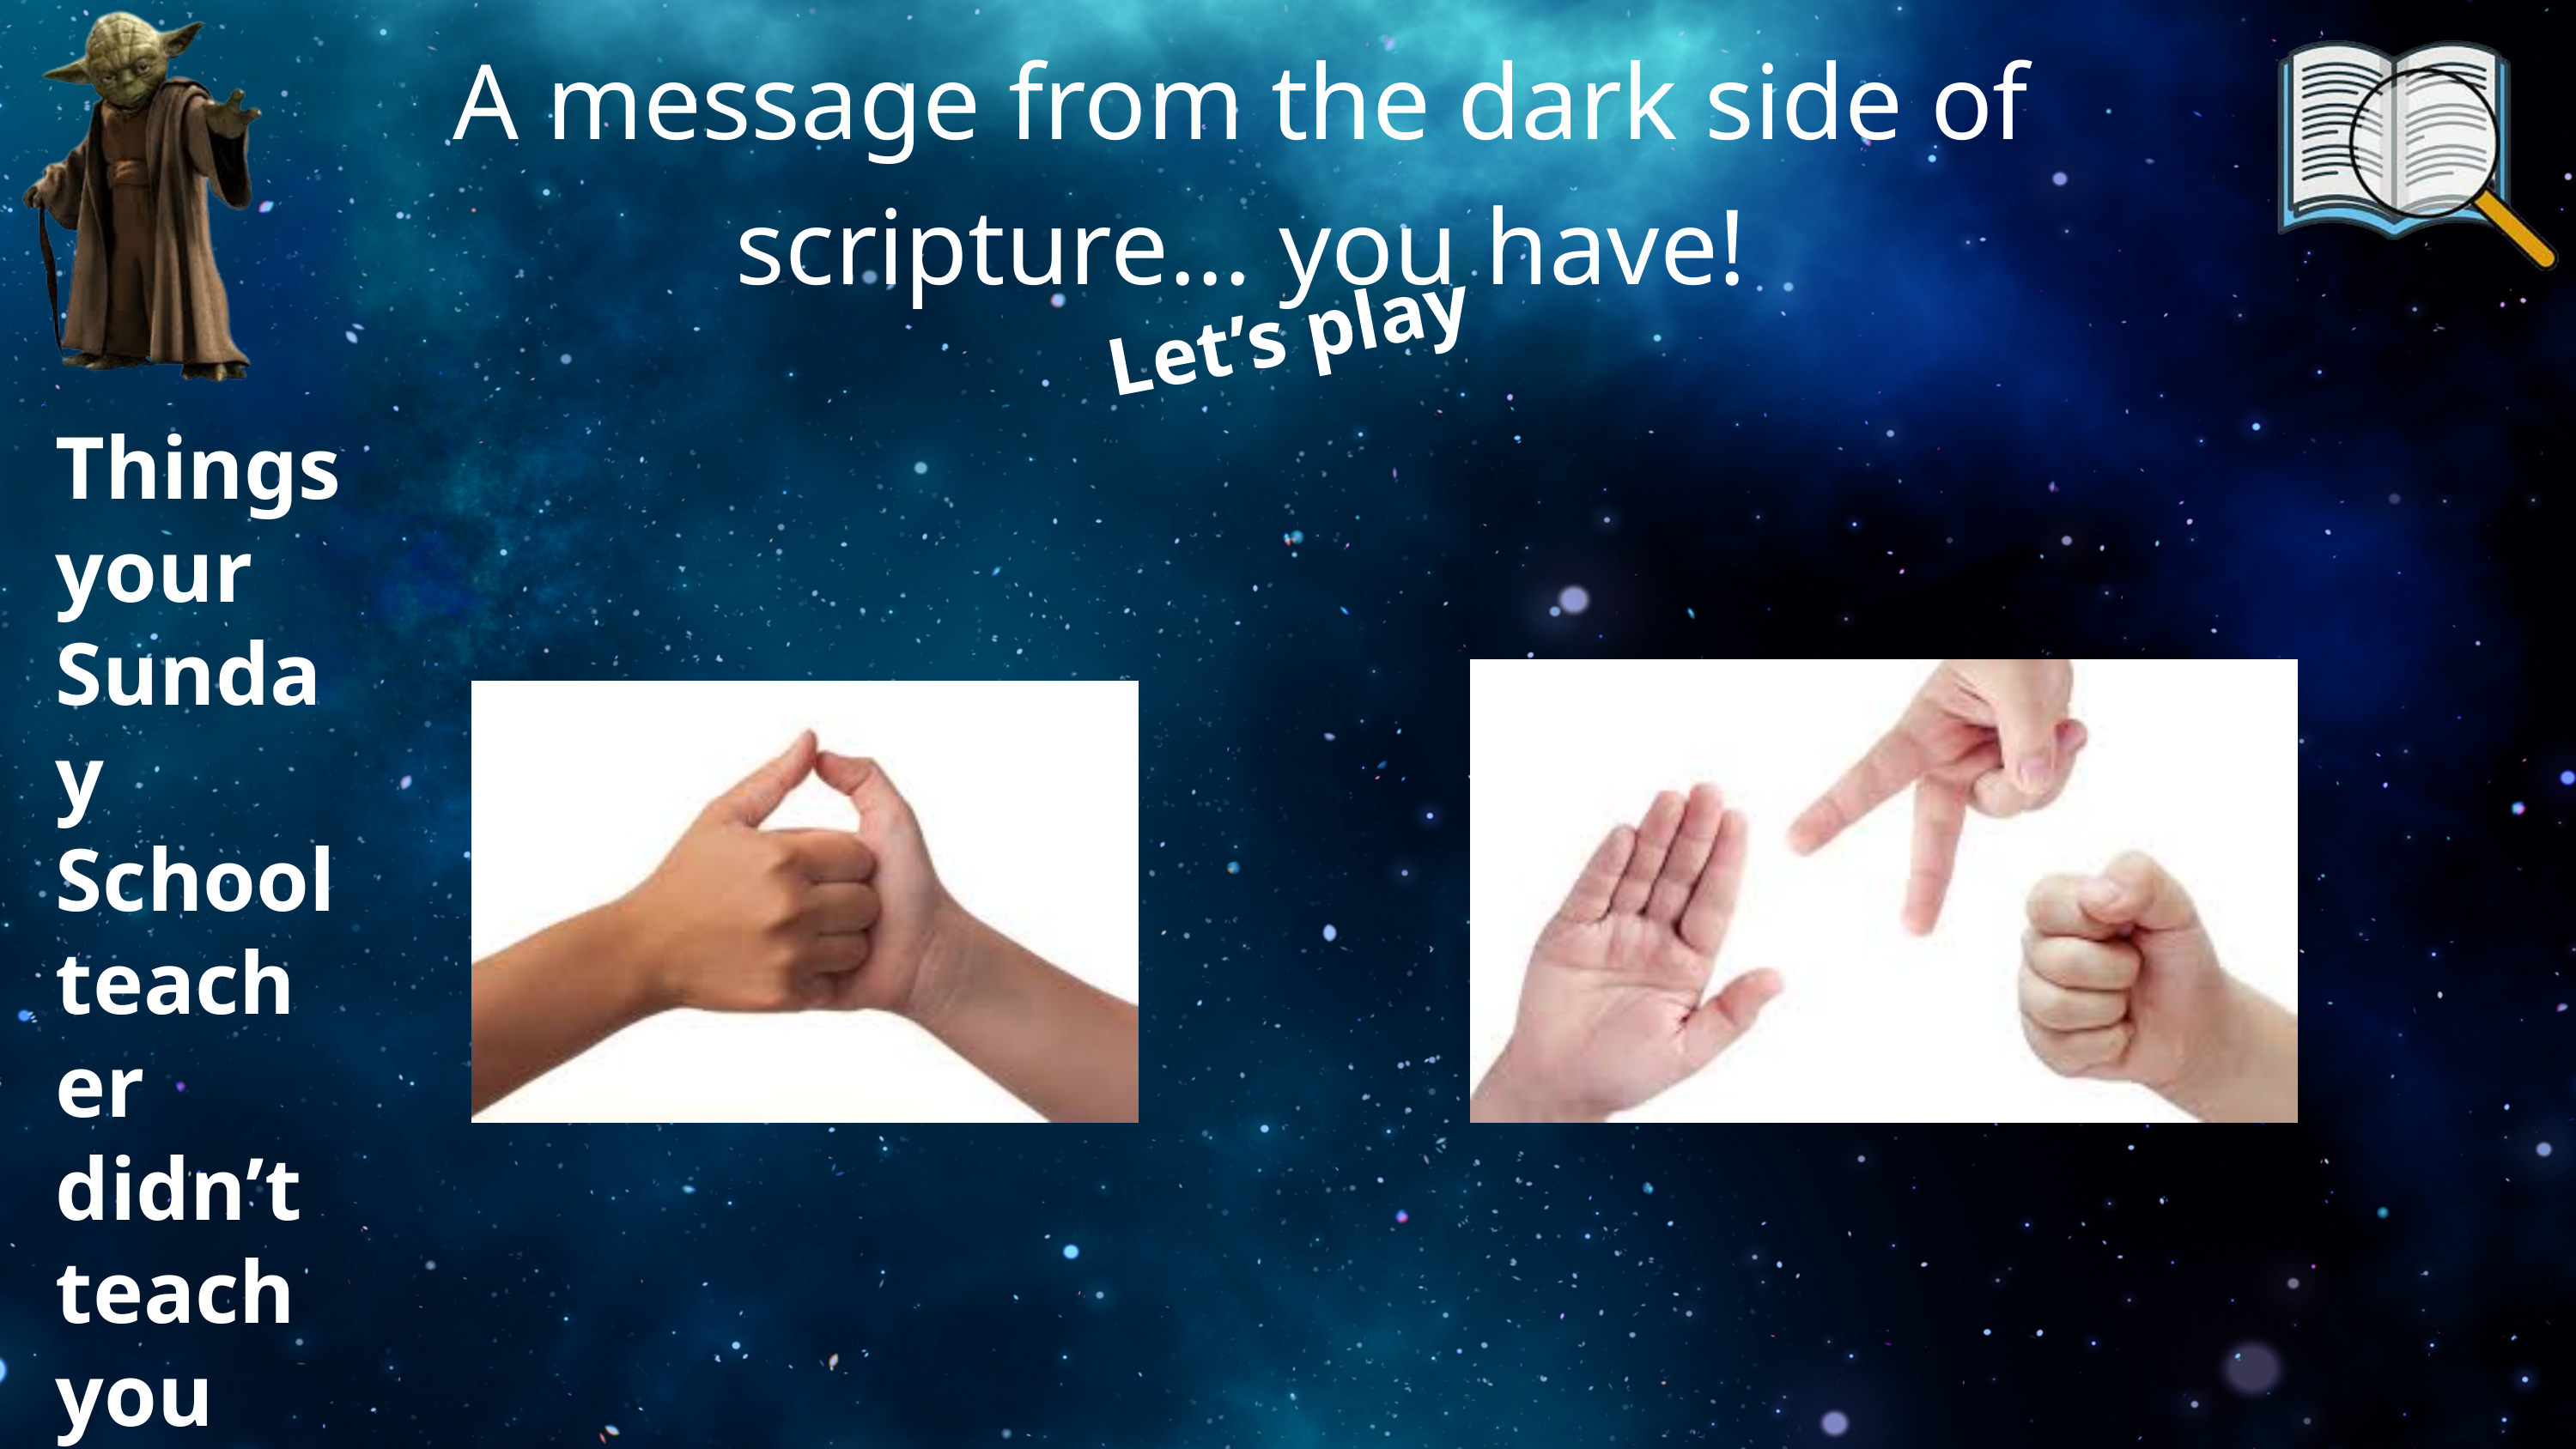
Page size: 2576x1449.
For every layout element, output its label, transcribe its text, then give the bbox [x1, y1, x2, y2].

text_box Things your Sunday School teacher didn’t teach you [42, 407, 359, 1449]
picture [1470, 659, 2298, 1124]
picture [471, 681, 1139, 1124]
text_box A message from the dark side of scripture... you have! [359, 15, 2124, 306]
text_box [0, 0, 2576, 1449]
text_box [0, 0, 290, 387]
text_box Let’s play [1084, 242, 1492, 421]
text_box [2262, 0, 2576, 314]
